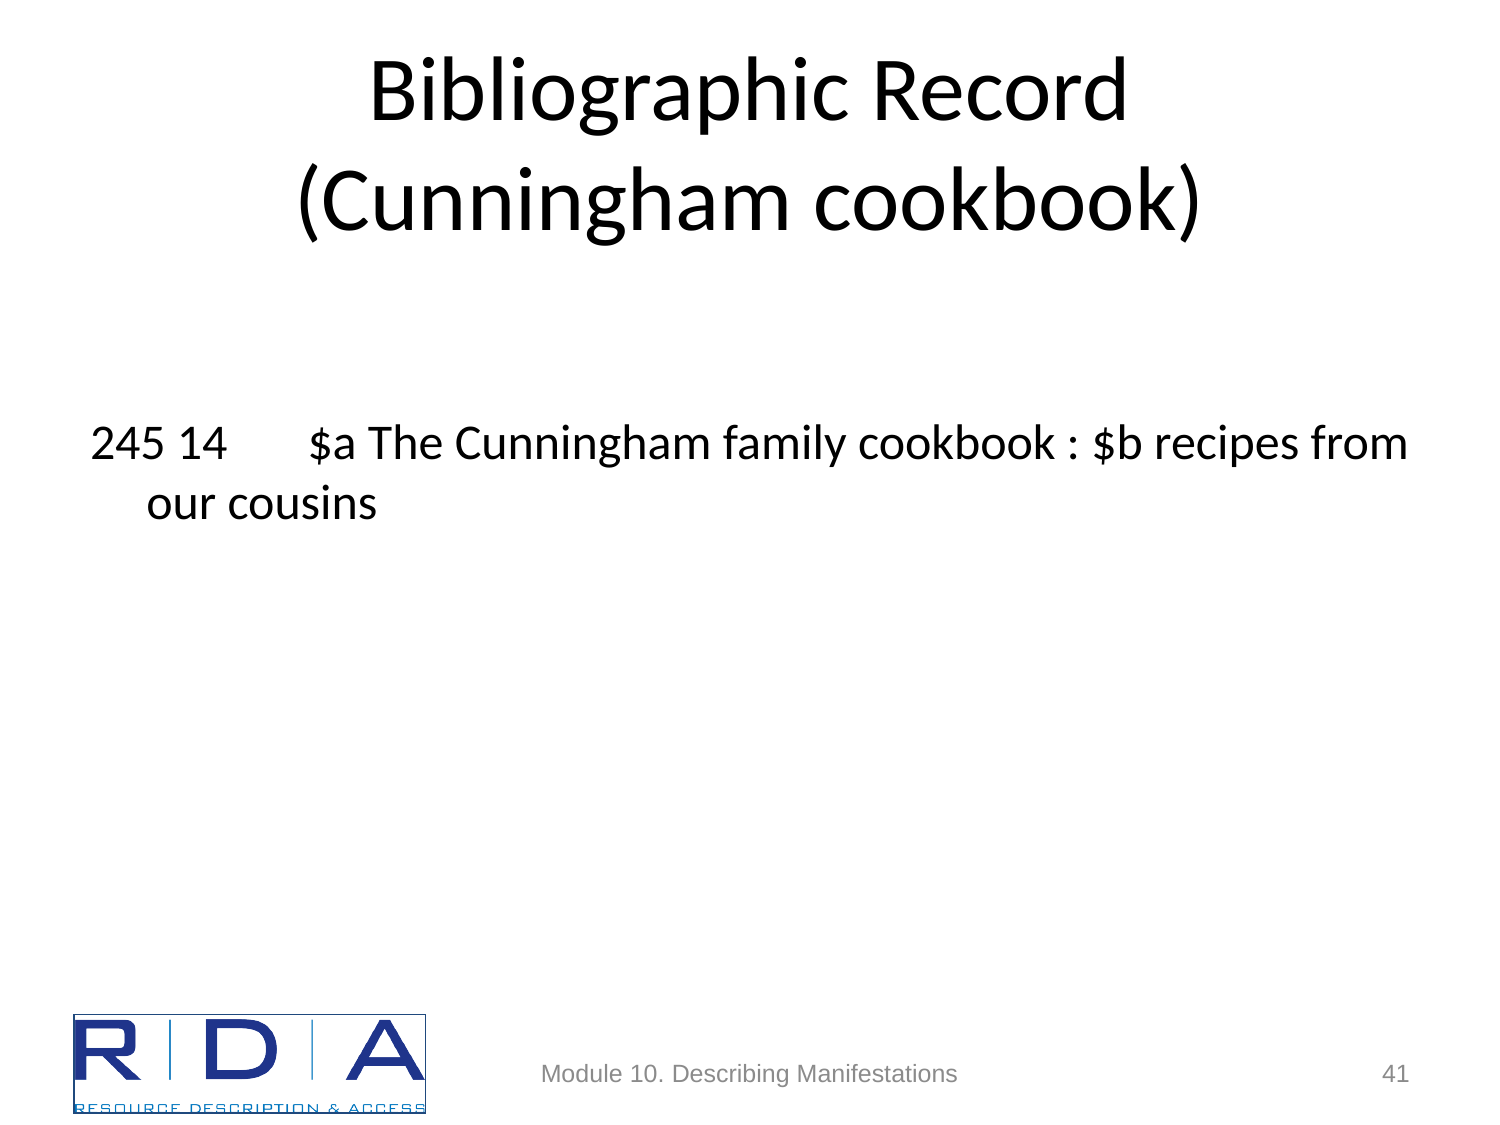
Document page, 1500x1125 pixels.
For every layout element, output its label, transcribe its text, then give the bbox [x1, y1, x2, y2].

slide_number 41 [1074, 1042, 1425, 1103]
title Bibliographic Record (Cunningham cookbook) [75, 45, 1425, 233]
list 245 14 $a The Cunningham family cookbook : $b recipes from our cousins [75, 262, 1425, 1005]
picture [75, 1015, 425, 1112]
footer Module 10. Describing Manifestations [512, 1042, 988, 1103]
